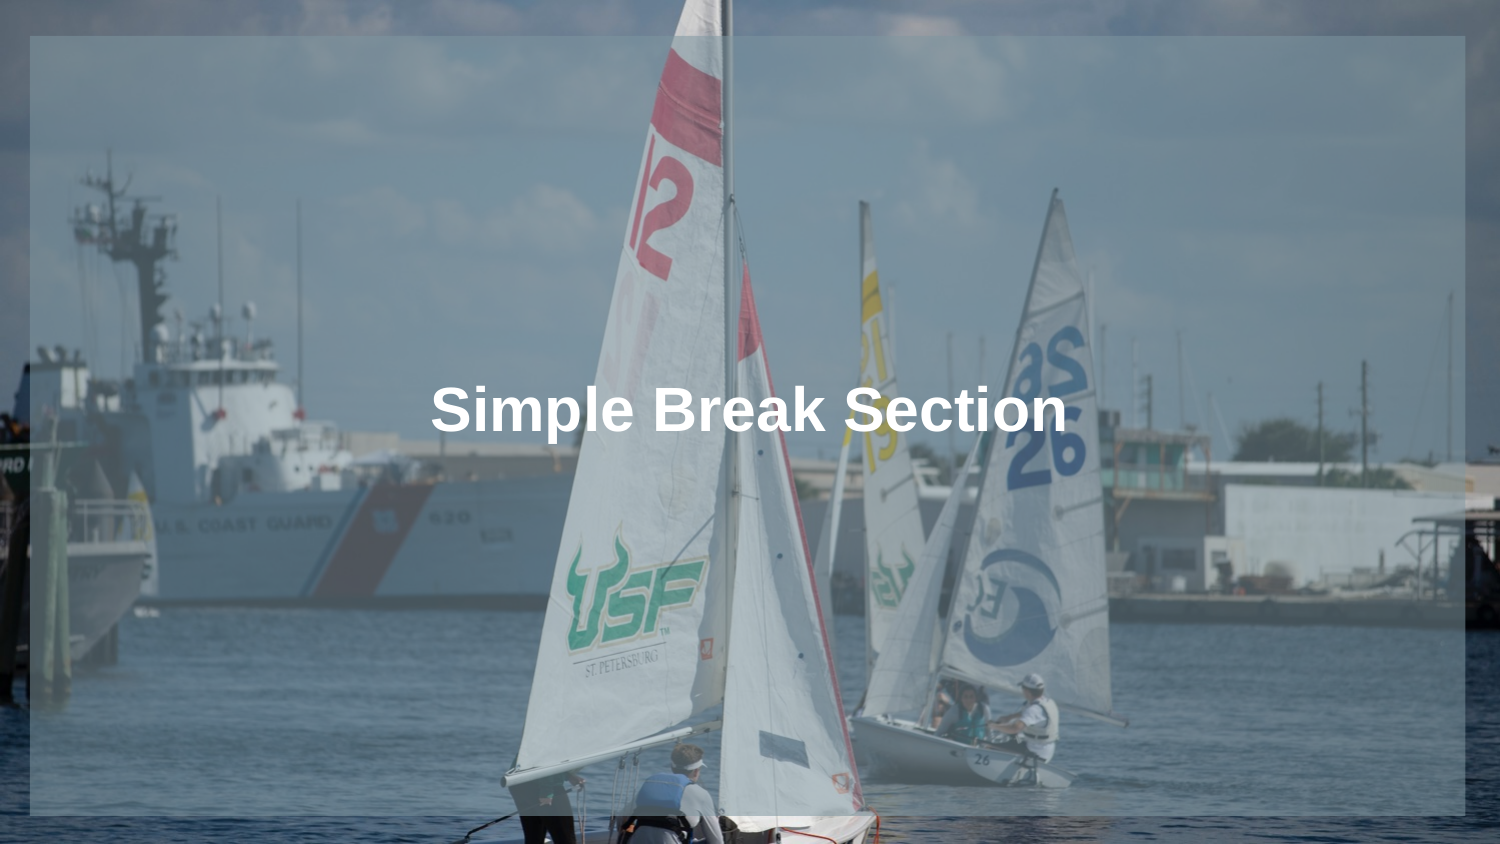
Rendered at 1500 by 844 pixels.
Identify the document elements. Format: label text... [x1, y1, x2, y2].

picture [0, 0, 1500, 844]
title Simple Break Section [103, 329, 1397, 493]
